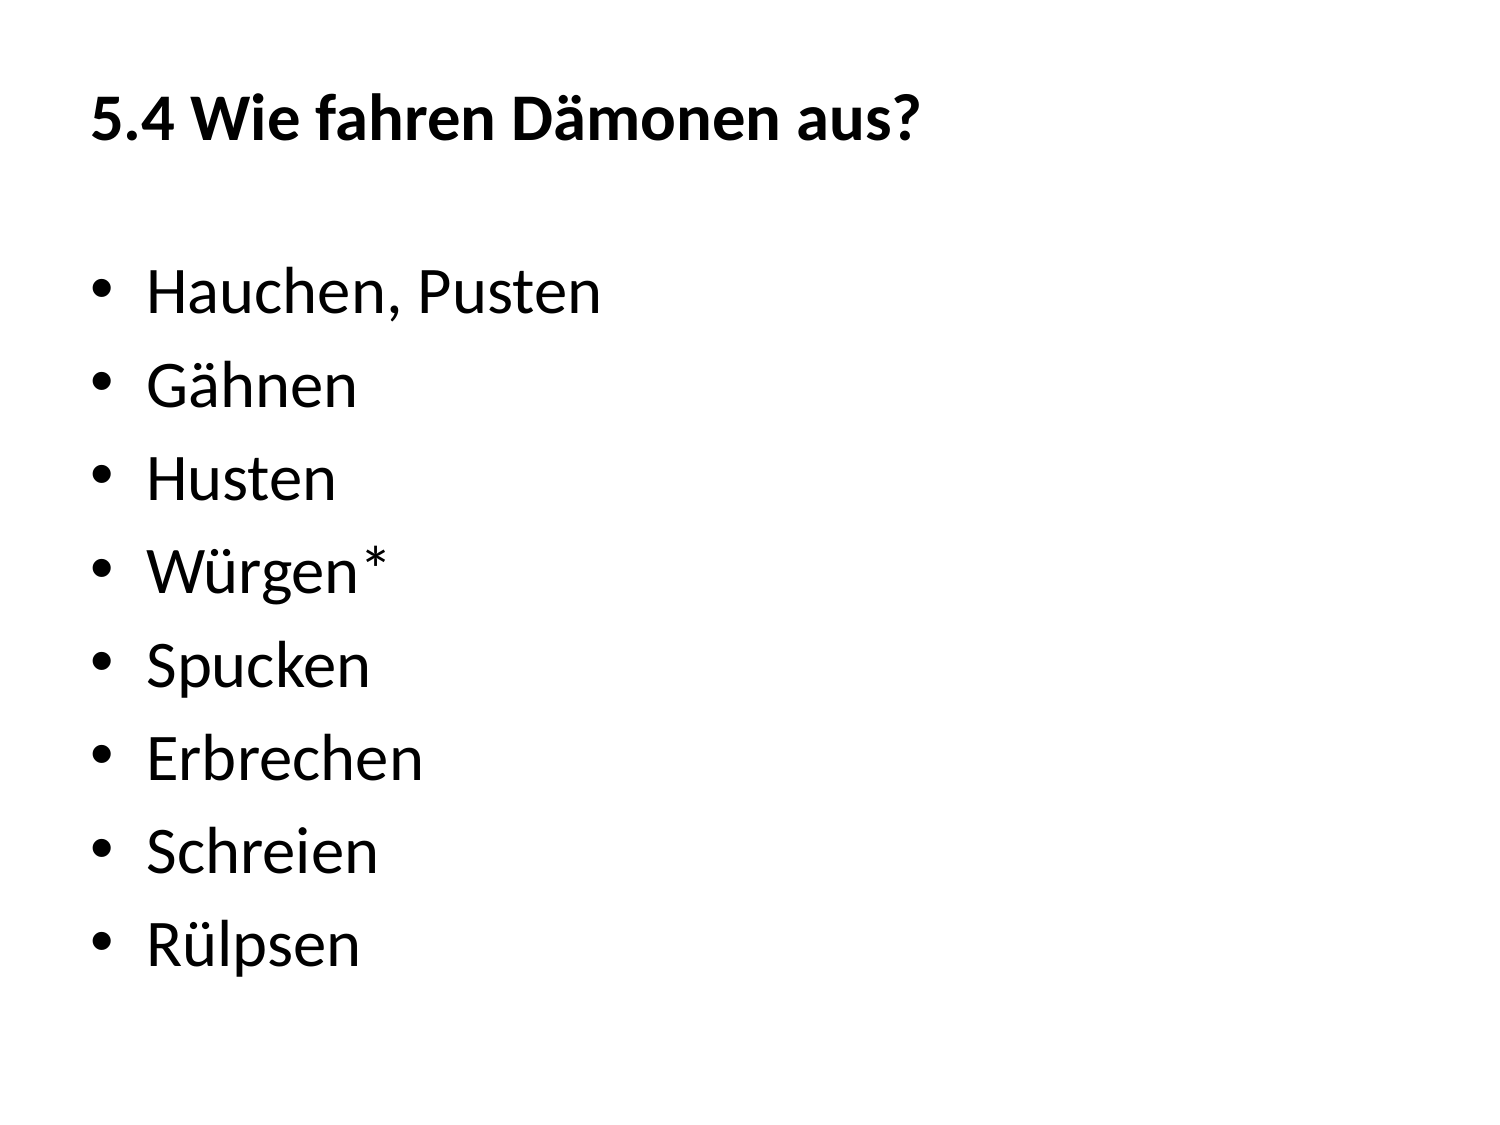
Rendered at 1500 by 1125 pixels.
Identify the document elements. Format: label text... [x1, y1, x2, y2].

list 5.4 Wie fahren Dämonen aus? Hauchen, Pusten Gähnen Husten Würgen* Spucken Erbrechen Schreien Rülpsen [75, 66, 1425, 1059]
